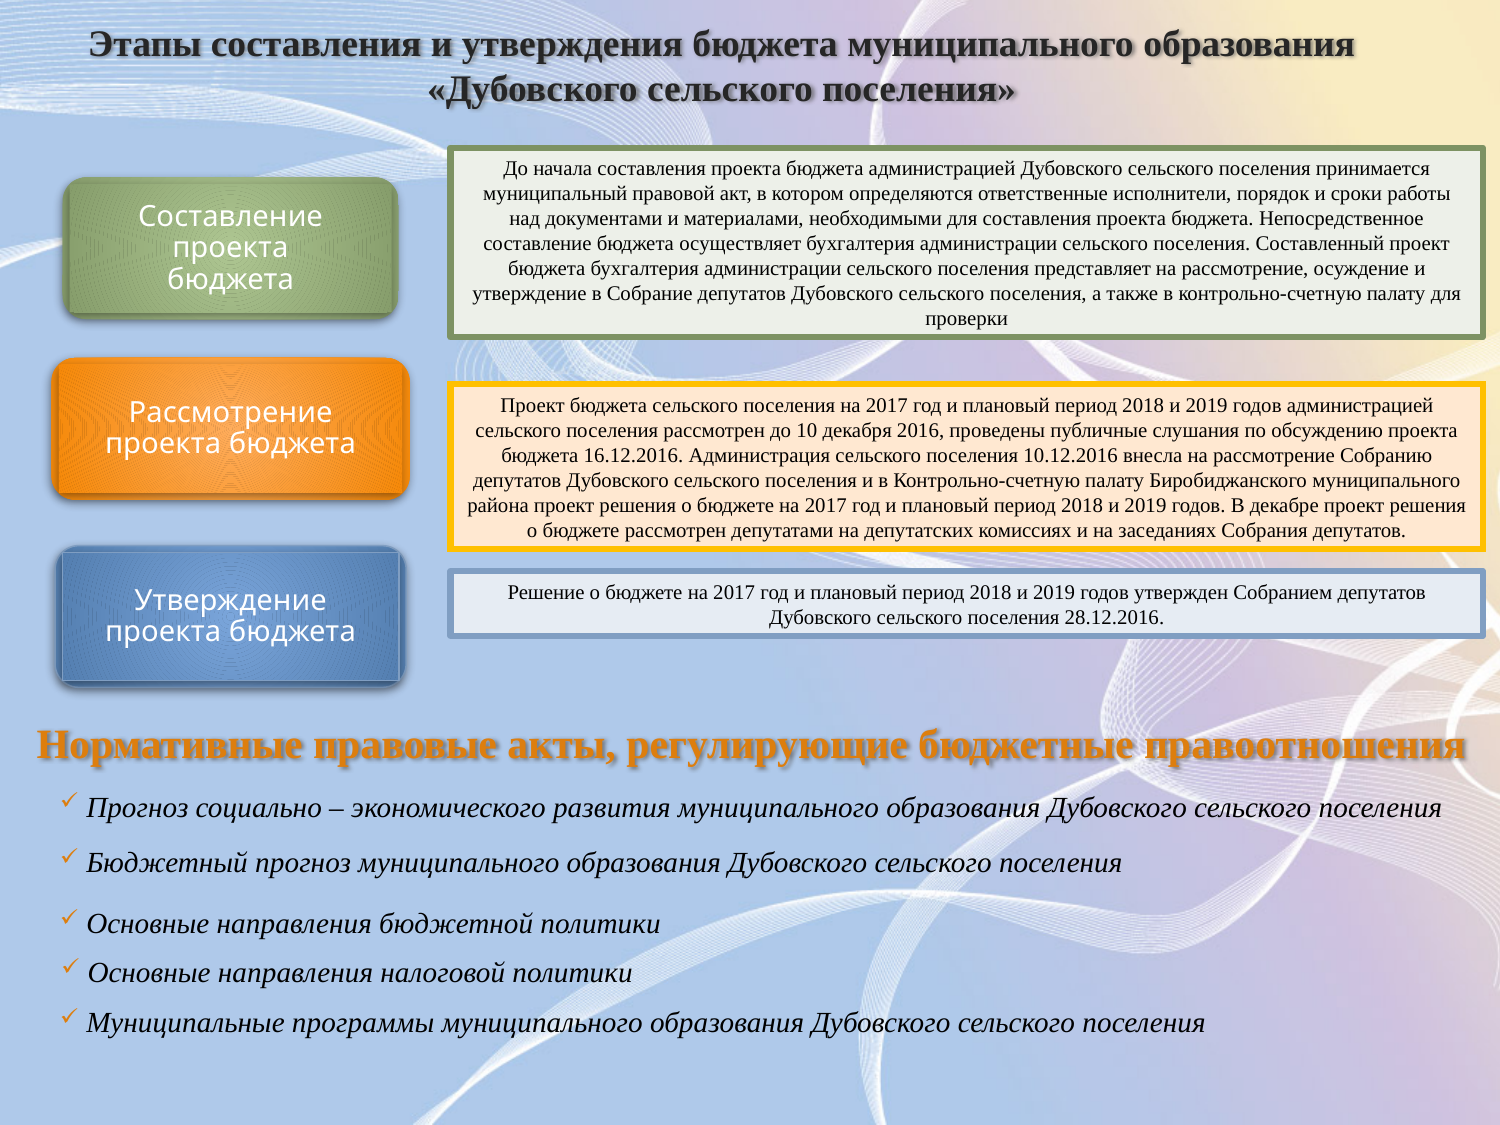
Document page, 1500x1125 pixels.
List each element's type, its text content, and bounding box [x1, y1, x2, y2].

text_box Основные направления налоговой политики [46, 945, 1439, 1023]
text_box Решение о бюджете на 2017 год и плановый период 2018 и 2019 годов утвержден Собранием депутатов Дубовского сельского поселения 28.12.2016. [450, 571, 1483, 636]
text_box Прогноз социально – экономического развития муниципального образования Дубовского сельского поселения [44, 780, 1483, 857]
text_box До начала составления проекта бюджета администрацией Дубовского сельского поселения принимается муниципальный правовой акт, в котором определяются ответственные исполнители, порядок и сроки работы над документами и материалами, необходимыми для составления проекта бюджета. Непосредственное составление бюджета осуществляет бухгалтерия администрации сельского поселения. Составленный проект бюджета бухгалтерия администрации сельского поселения представляет на рассмотрение, осуждение и утверждение в Собрание депутатов Дубовского сельского поселения, а также в контрольно-счетную палату для проверки [450, 147, 1483, 338]
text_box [54, 545, 407, 688]
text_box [51, 357, 410, 500]
text_box Муниципальные программы муниципального образования Дубовского сельского поселения [44, 996, 1433, 1073]
title Этапы составления и утверждения бюджета муниципального образования «Дубовского сельского поселения» [19, 0, 1424, 137]
picture [0, 0, 1500, 1125]
text_box Нормативные правовые акты, регулирующие бюджетные правоотношения [19, 687, 1483, 796]
text_box Бюджетный прогноз муниципального образования Дубовского сельского поселения [44, 835, 1433, 913]
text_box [62, 177, 399, 320]
text_box Проект бюджета сельского поселения на 2017 год и плановый период 2018 и 2019 годов администрацией сельского поселения рассмотрен до 10 декабря 2016, проведены публичные слушания по обсуждению проекта бюджета 16.12.2016. Администрация сельского поселения 10.12.2016 внесла на рассмотрение Собранию депутатов Дубовского сельского поселения и в Контрольно-счетную палату Биробиджанского муниципального района проект решения о бюджете на 2017 год и плановый период 2018 и 2019 годов. В декабре проект решения о бюджете рассмотрен депутатами на депутатских комиссиях и на заседаниях Собрания депутатов. [450, 384, 1483, 549]
text_box Основные направления бюджетной политики [44, 913, 1433, 974]
